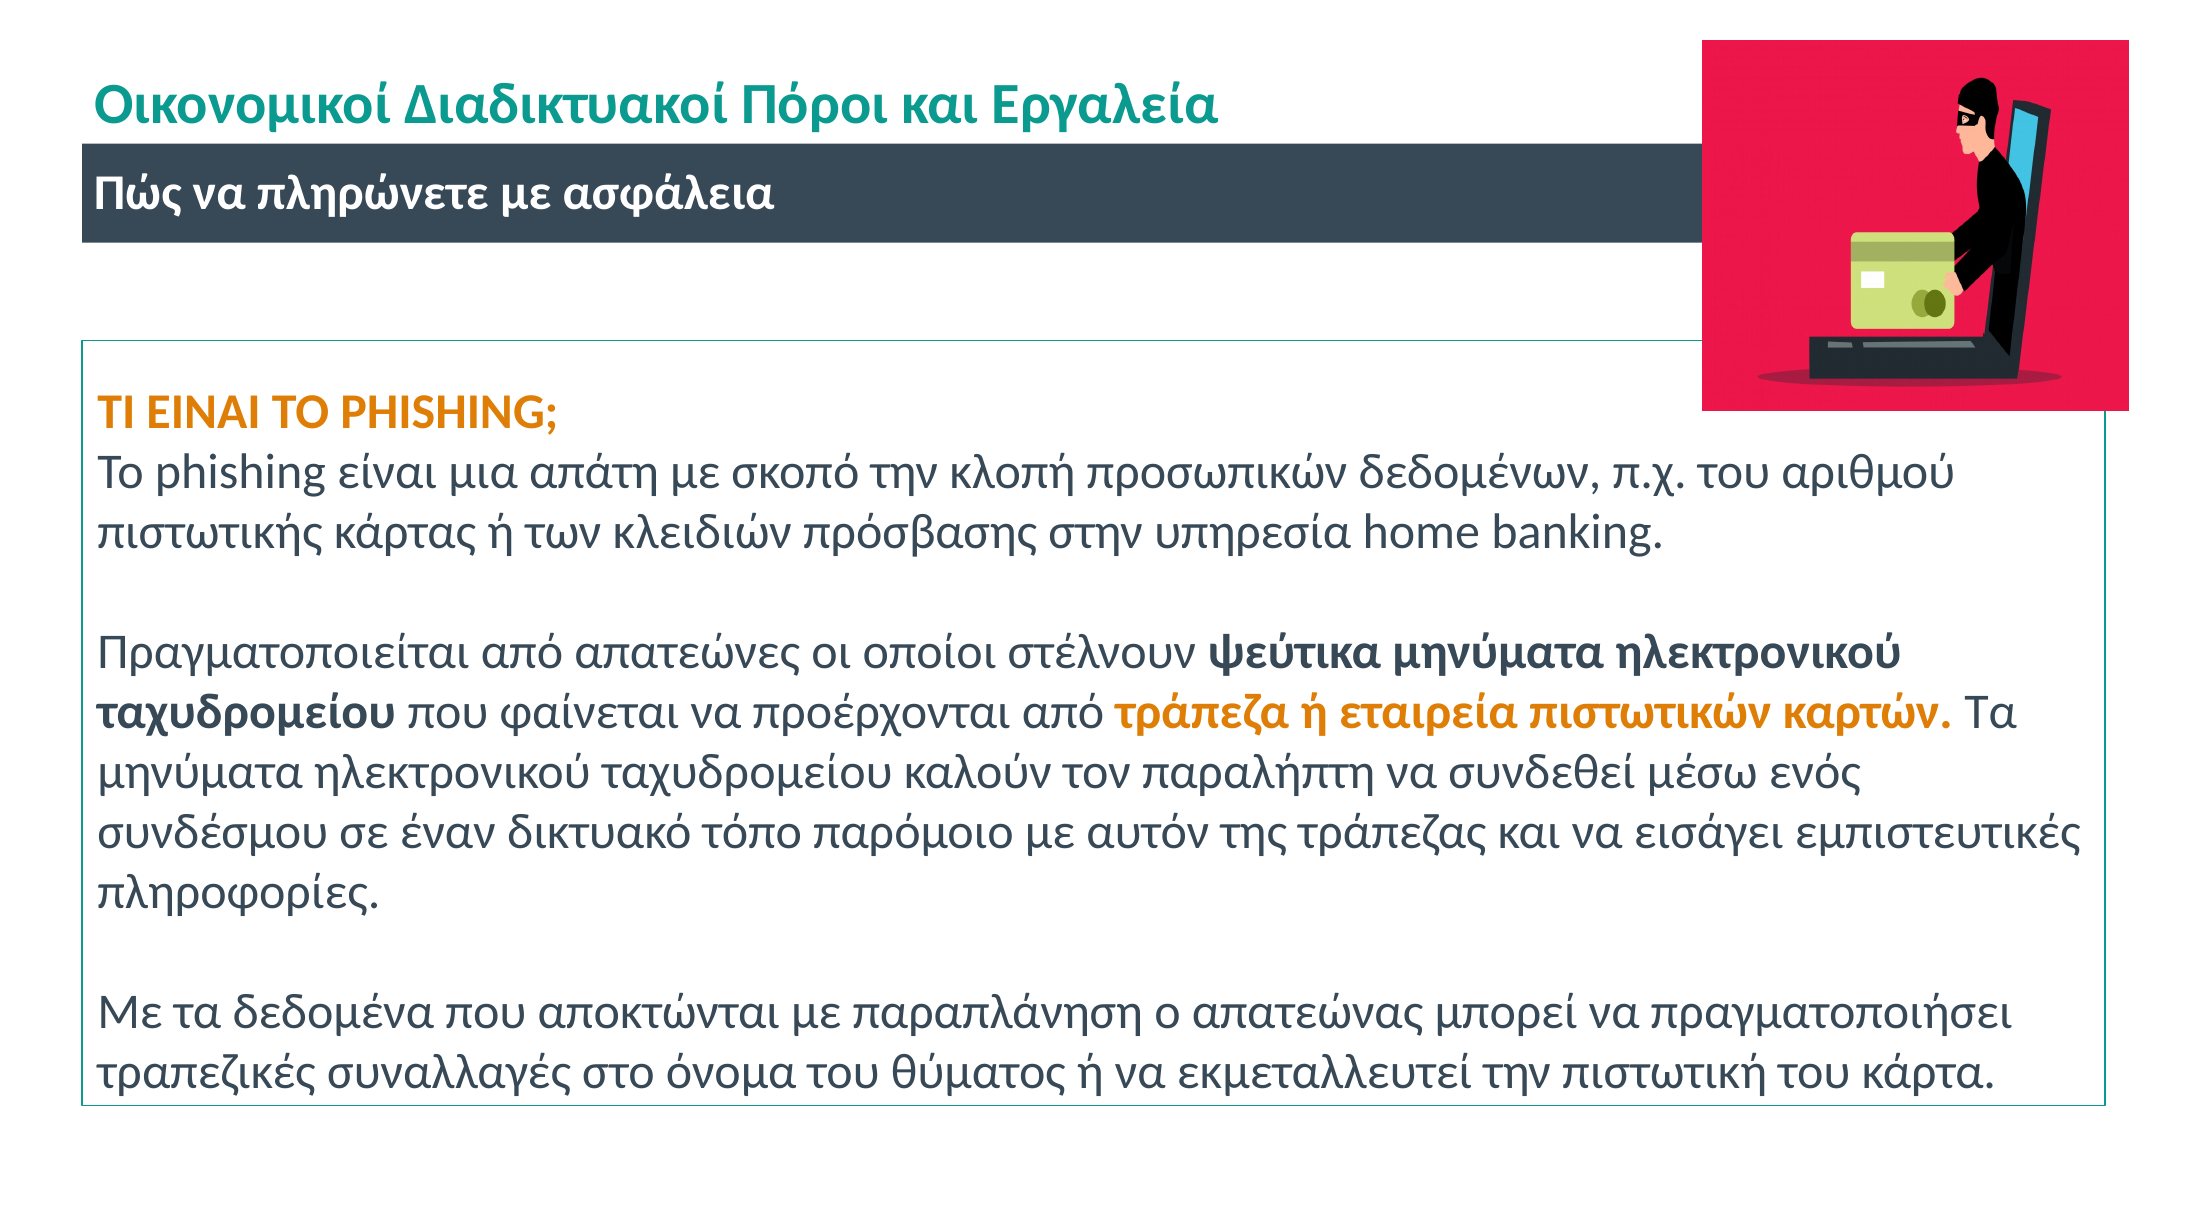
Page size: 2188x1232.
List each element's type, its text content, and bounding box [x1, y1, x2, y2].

title Οικονομικοί Διαδικτυακοί Πόροι και Εργαλεία [82, 45, 1696, 143]
text_box ΤΙ ΕΙΝΑΙ ΤΟ PHISHING; Το phishing είναι μια απάτη με σκοπό την κλοπή προσωπικών δεδομένων, π.χ. του αριθμού πιστωτικής κάρτας ή των κλειδιών πρόσβασης στην υπηρεσία home banking. Πραγματοποιείται από απατεώνες οι οποίοι στέλνουν ψεύτικα μηνύματα ηλεκτρονικού ταχυδρομείου που φαίνεται να προέρχονται από τράπεζα ή εταιρεία πιστωτικών καρτών. Τα μηνύματα ηλεκτρονικού ταχυδρομείου καλούν τον παραλήπτη να συνδεθεί μέσω ενός συνδέσμου σε έναν δικτυακό τόπο παρόμοιο με αυτόν της τράπεζας και να εισάγει εμπιστευτικές πληροφορίες. Με τα δεδομένα που αποκτώνται με παραπλάνηση ο απατεώνας μπορεί να πραγματοποιήσει τραπεζικές συναλλαγές στο όνομα του θύματος ή να εκμεταλλευτεί την πιστωτική του κάρτα. [82, 340, 2105, 1106]
list Πώς να πληρώνετε με ασφάλεια [82, 143, 1696, 243]
picture [1701, 40, 2129, 411]
